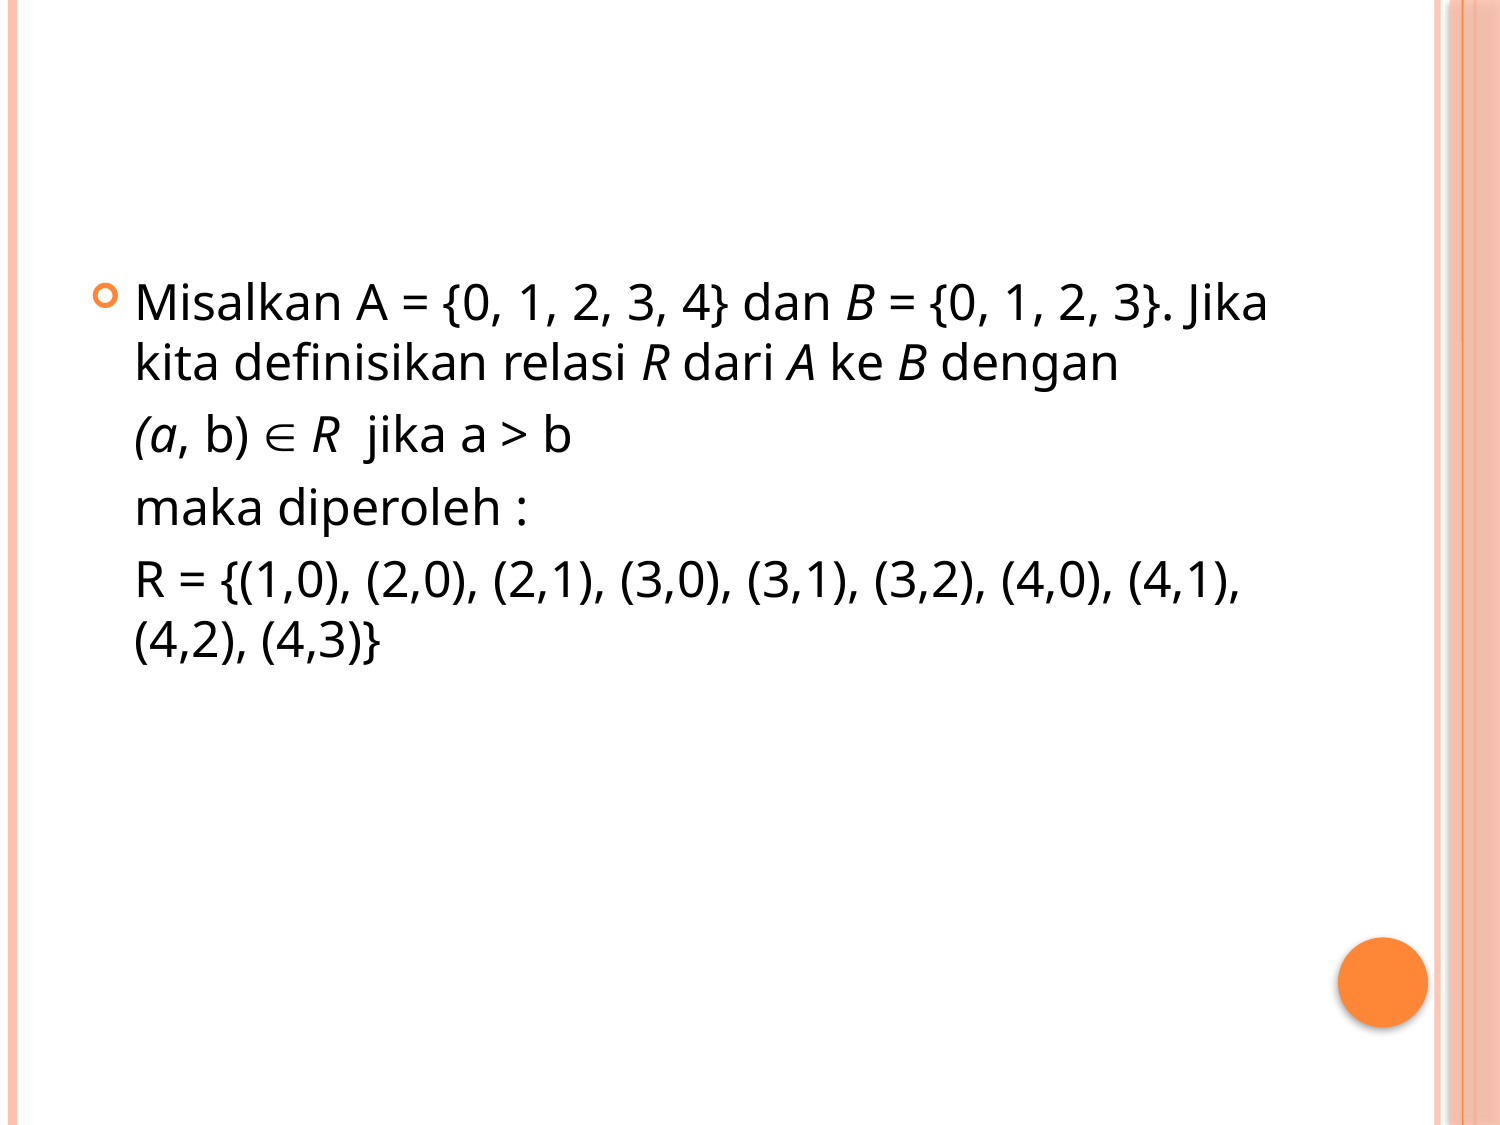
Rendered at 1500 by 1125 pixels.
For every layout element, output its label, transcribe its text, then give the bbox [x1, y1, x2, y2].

list Misalkan A = {0, 1, 2, 3, 4} dan B = {0, 1, 2, 3}. Jika kita definisikan relasi R dari A ke B dengan (a, b)  R jika a > b maka diperoleh : R = {(1,0), (2,0), (2,1), (3,0), (3,1), (3,2), (4,0), (4,1), (4,2), (4,3)} [75, 262, 1300, 1062]
